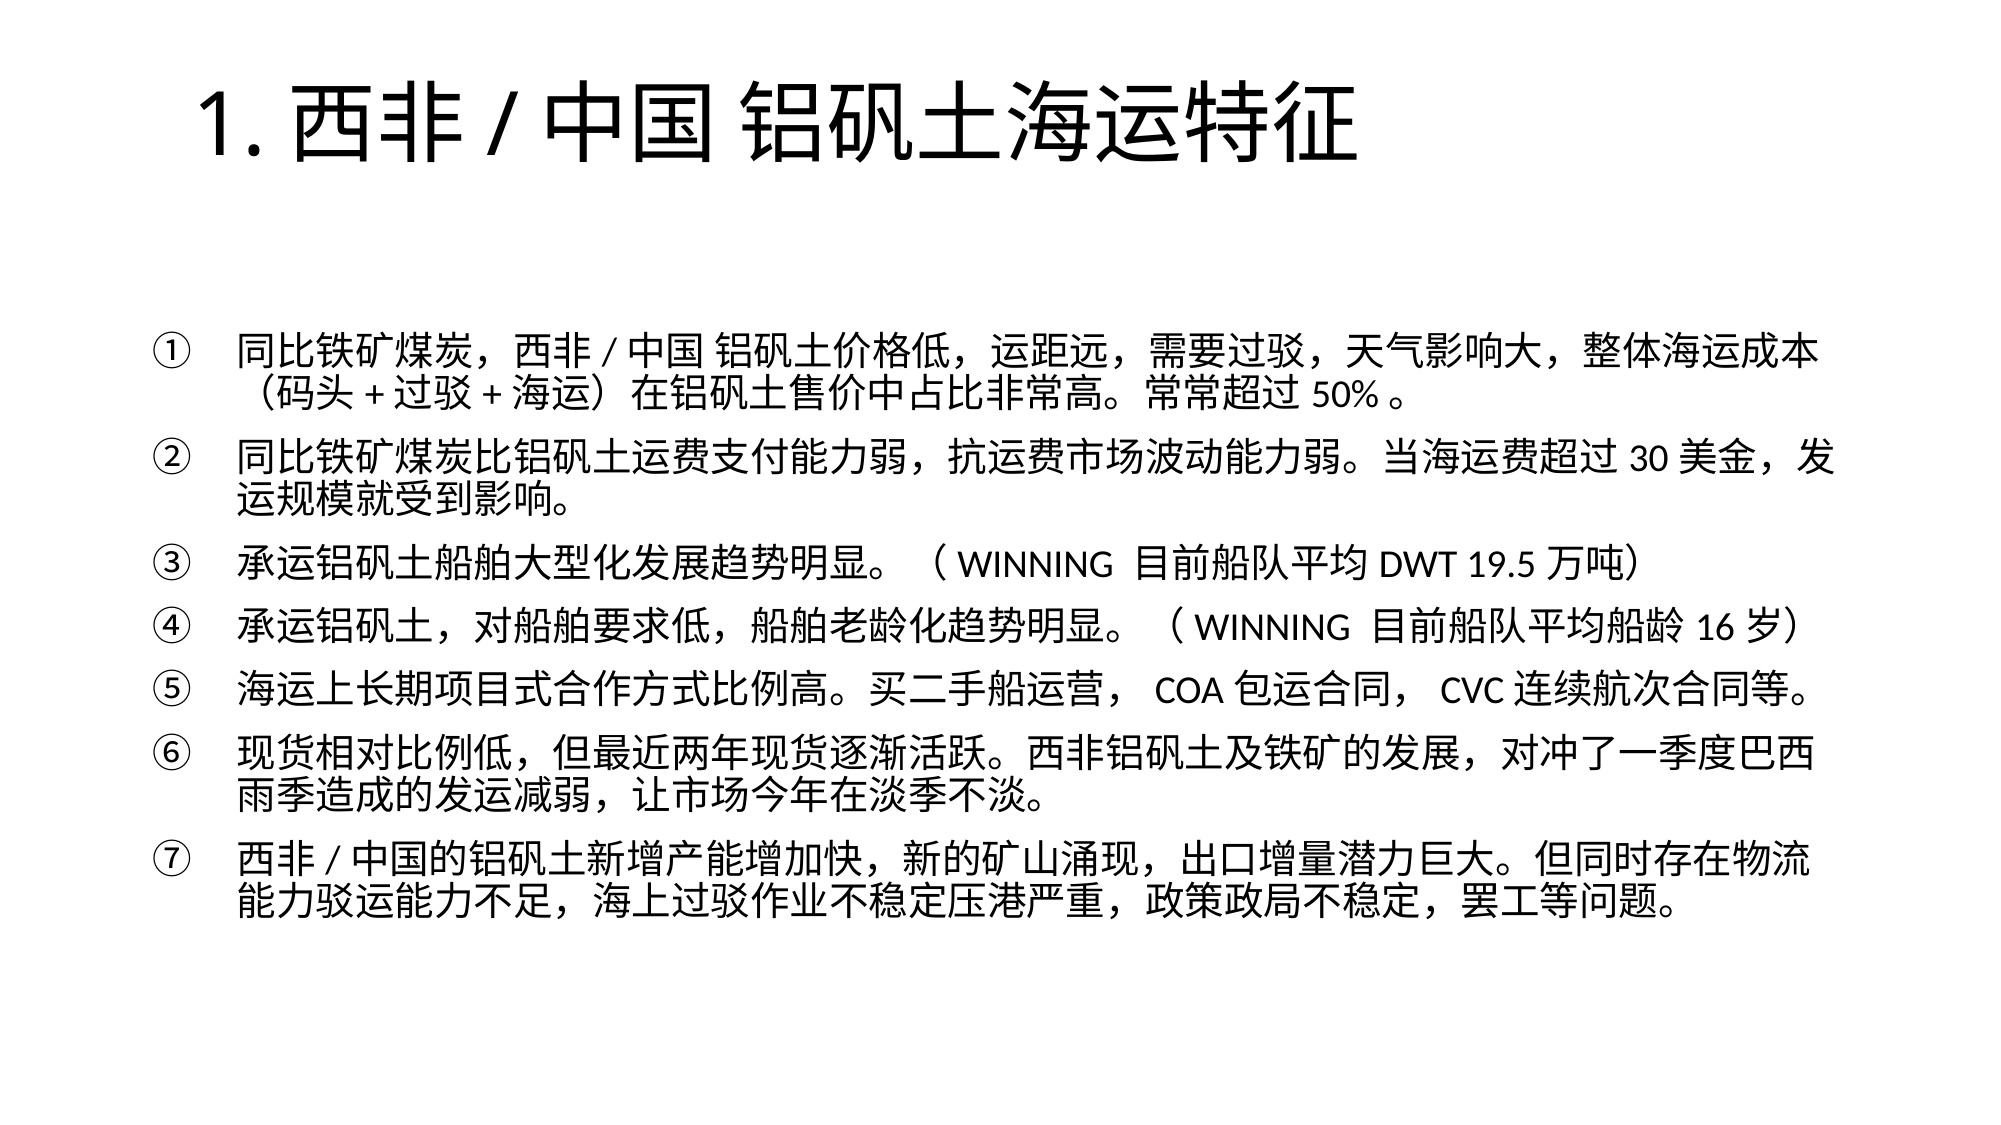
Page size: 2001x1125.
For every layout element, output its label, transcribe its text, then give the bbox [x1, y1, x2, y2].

text_box 1.西非/中国 铝矾土海运特征 [177, 70, 1902, 183]
list 同比铁矿煤炭，西非/中国 铝矾土价格低，运距远，需要过驳，天气影响大，整体海运成本（码头+过驳+海运）在铝矾土售价中占比非常高。常常超过50%。 同比铁矿煤炭比铝矾土运费支付能力弱，抗运费市场波动能力弱。当海运费超过30美金，发运规模就受到影响。 承运铝矾土船舶大型化发展趋势明显。（WINNING 目前船队平均DWT 19.5万吨） 承运铝矾土，对船舶要求低，船舶老龄化趋势明显。（WINNING 目前船队平均船龄16岁） 海运上长期项目式合作方式比例高。买二手船运营，COA包运合同，CVC连续航次合同等。 现货相对比例低，但最近两年现货逐渐活跃。西非铝矾土及铁矿的发展，对冲了一季度巴西雨季造成的发运减弱，让市场今年在淡季不淡。 西非/中国的铝矾土新增产能增加快，新的矿山涌现，出口增量潜力巨大。但同时存在物流能力驳运能力不足，海上过驳作业不稳定压港严重，政策政局不稳定，罢工等问题。 [137, 232, 1863, 1042]
